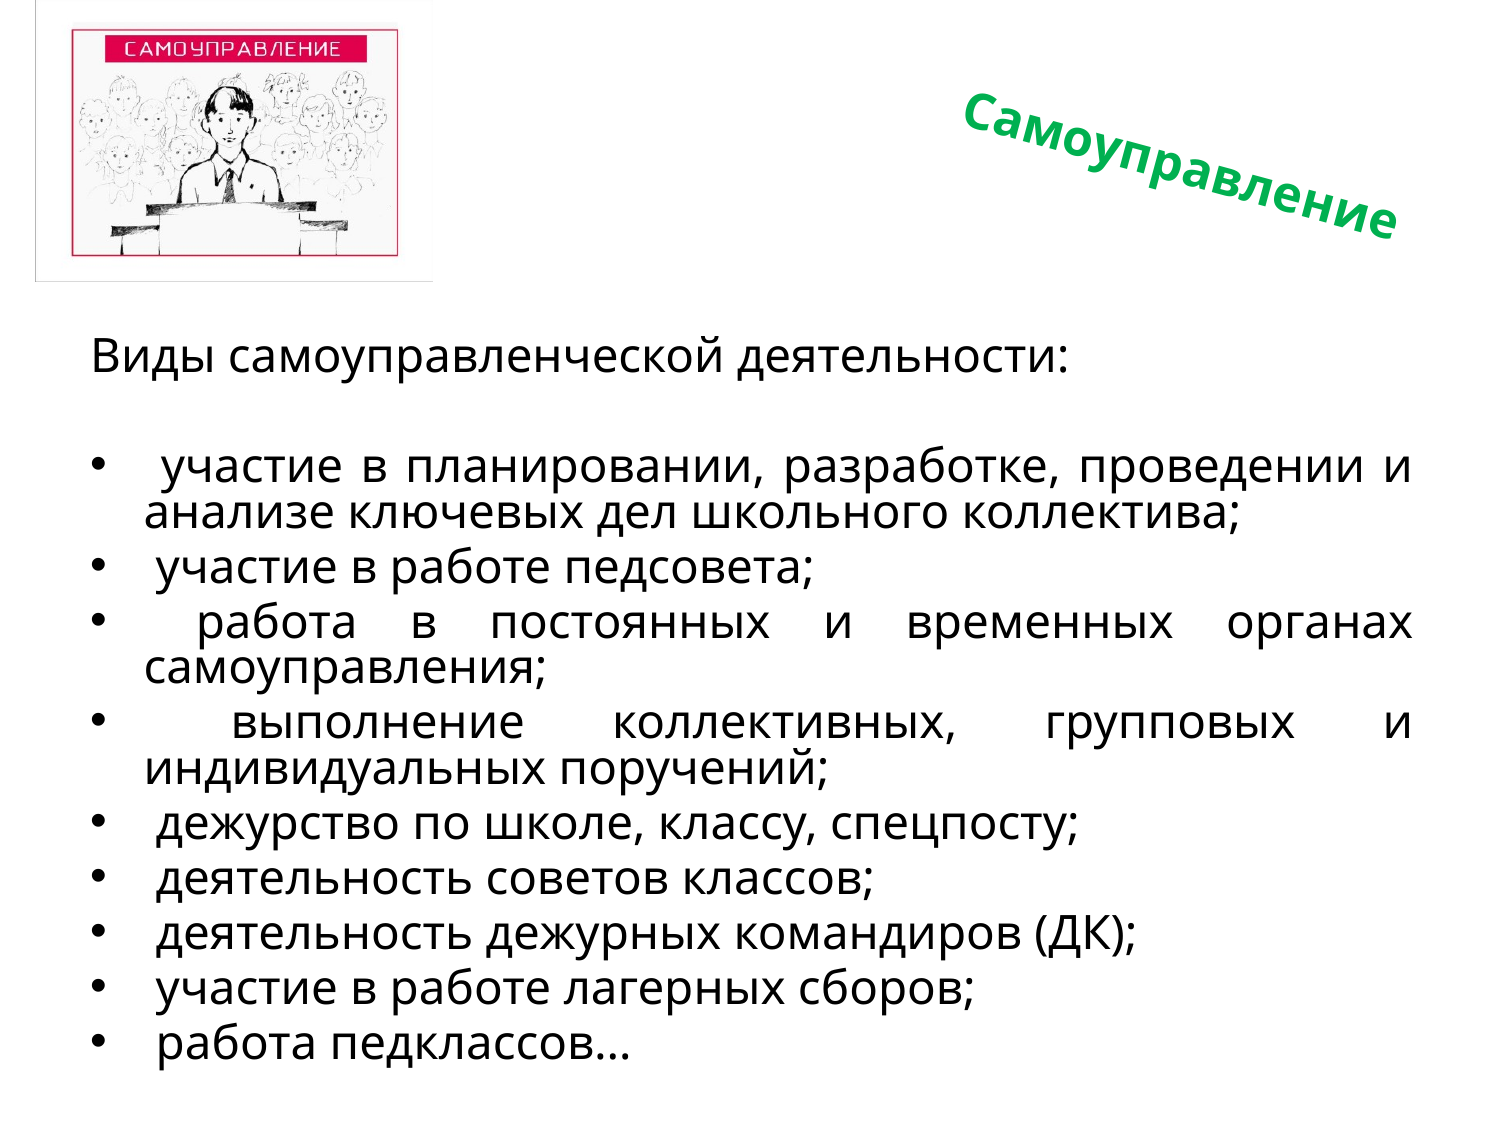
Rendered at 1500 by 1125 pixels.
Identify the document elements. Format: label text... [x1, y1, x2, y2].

title Самоуправление [925, 35, 1431, 262]
picture [34, 0, 433, 282]
list Виды самоуправленческой деятельности: участие в планировании, разработке, проведении и анализе ключевых дел школьного коллектива; участие в работе педсовета; работа в постоянных и временных органах самоуправления; выполнение коллективных, групповых и индивидуальных поручений; дежурство по школе, классу, спецпосту; деятельность советов классов; деятельность дежурных командиров (ДК); участие в работе лагерных сборов; работа педклассов… [75, 262, 1430, 1079]
